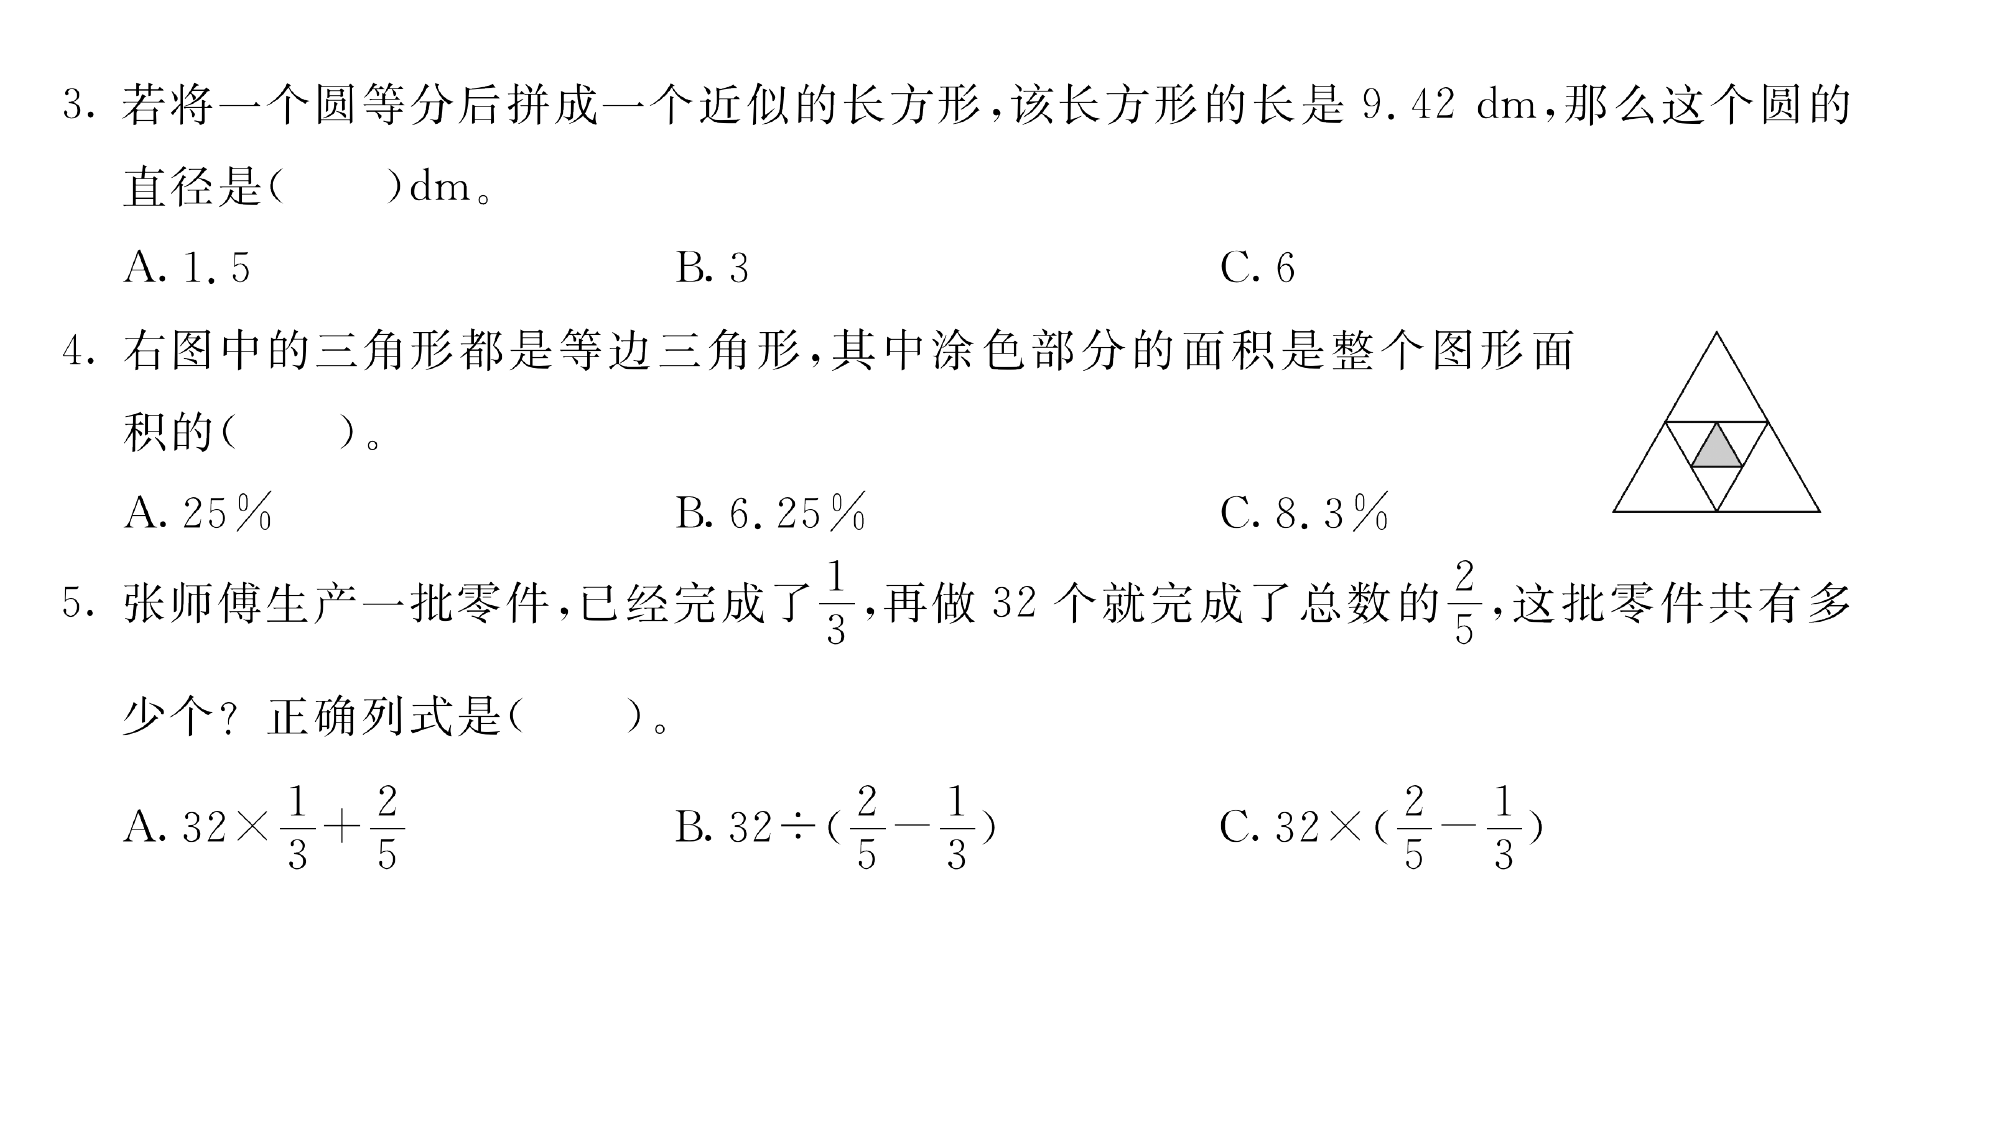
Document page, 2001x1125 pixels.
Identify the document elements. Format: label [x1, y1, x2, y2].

picture [58, 58, 1949, 891]
